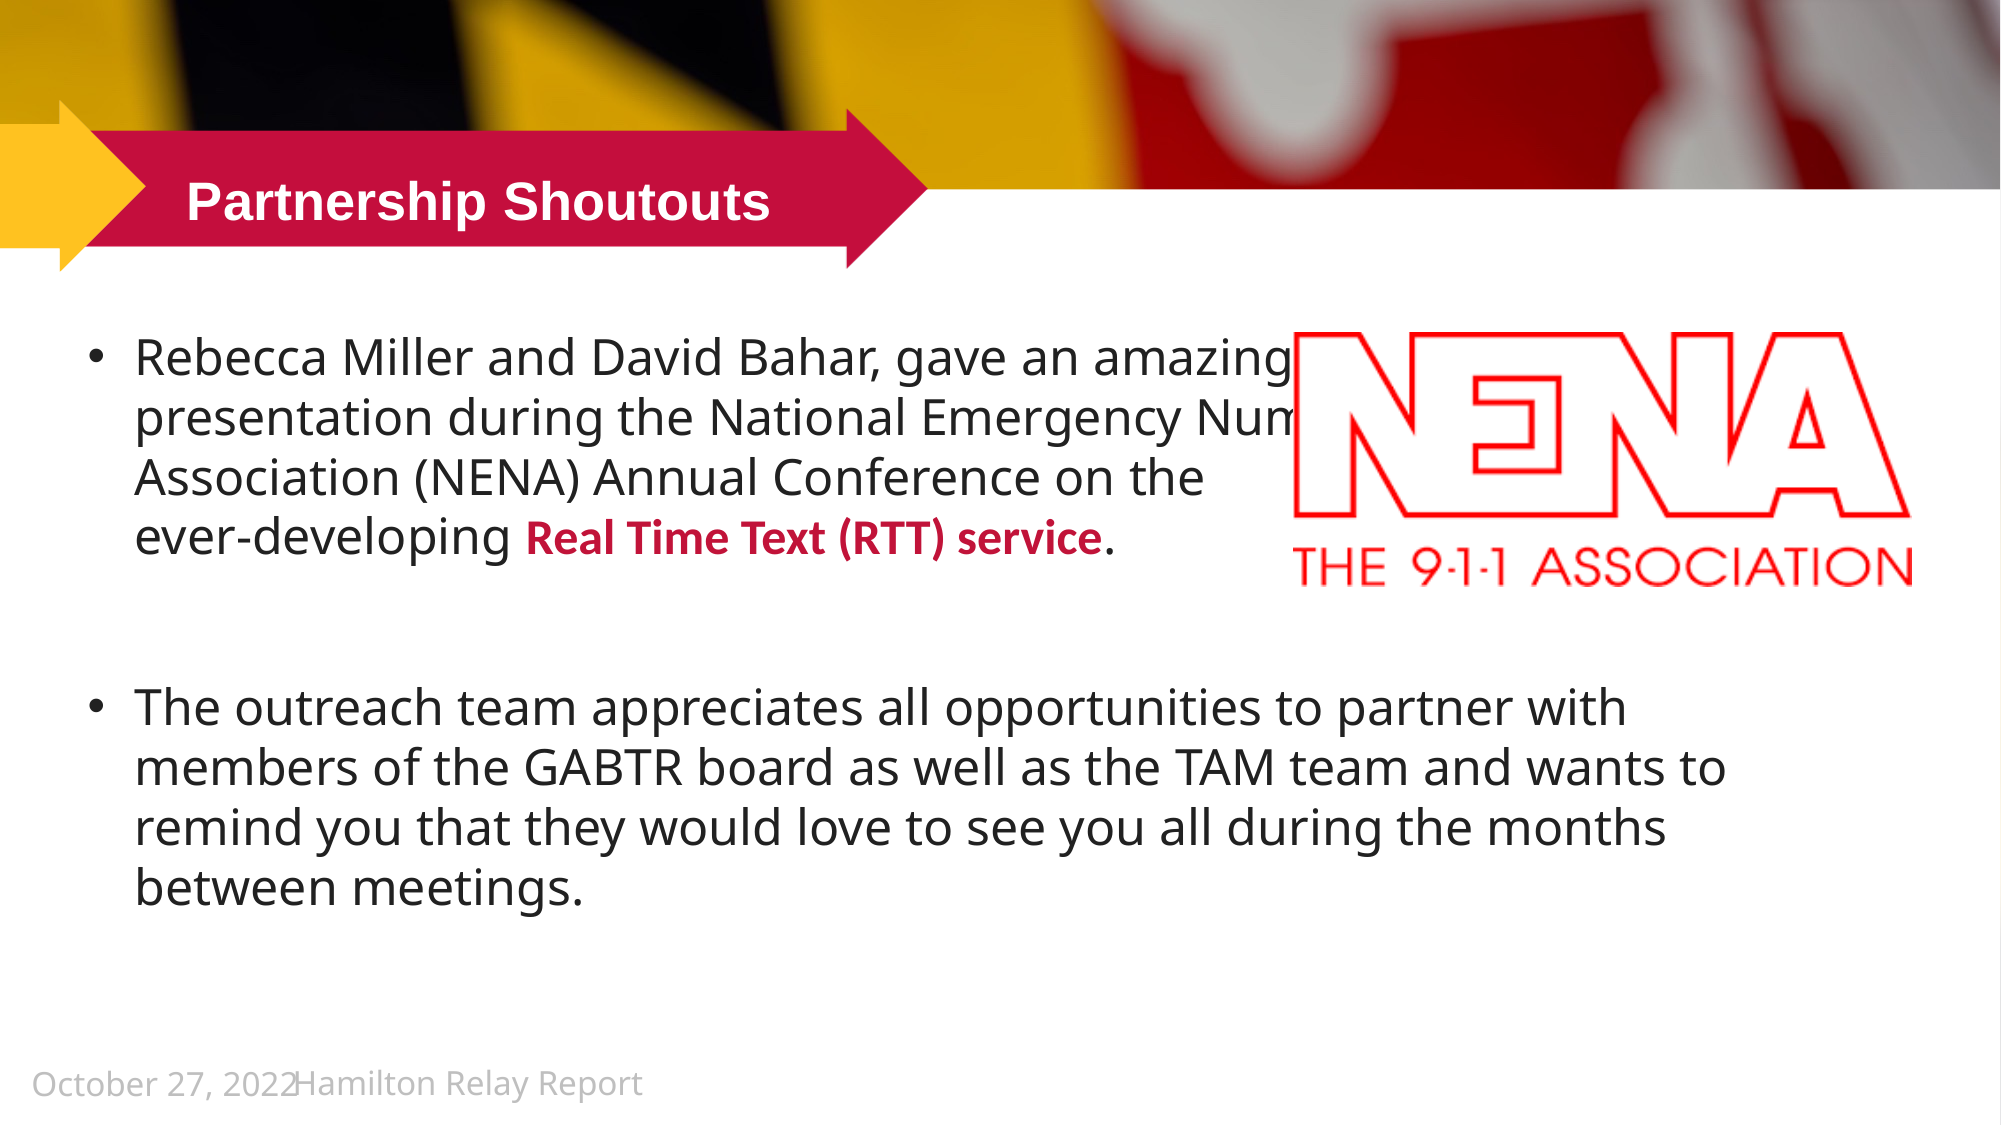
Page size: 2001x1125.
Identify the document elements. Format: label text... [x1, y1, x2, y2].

picture [0, 0, 2001, 272]
text_box Rebecca Miller and David Bahar, gave an amazing presentation during the National Emergency Number Association (NENA) Annual Conference on the ever-developing Real Time Text (RTT) service. The outreach team appreciates all opportunities to partner with members of the GABTR board as well as the TAM team and wants to remind you that they would love to see you all during the months between meetings. [72, 317, 1850, 923]
picture [1293, 332, 1912, 587]
text_box Hamilton Relay Report [278, 1054, 887, 1110]
